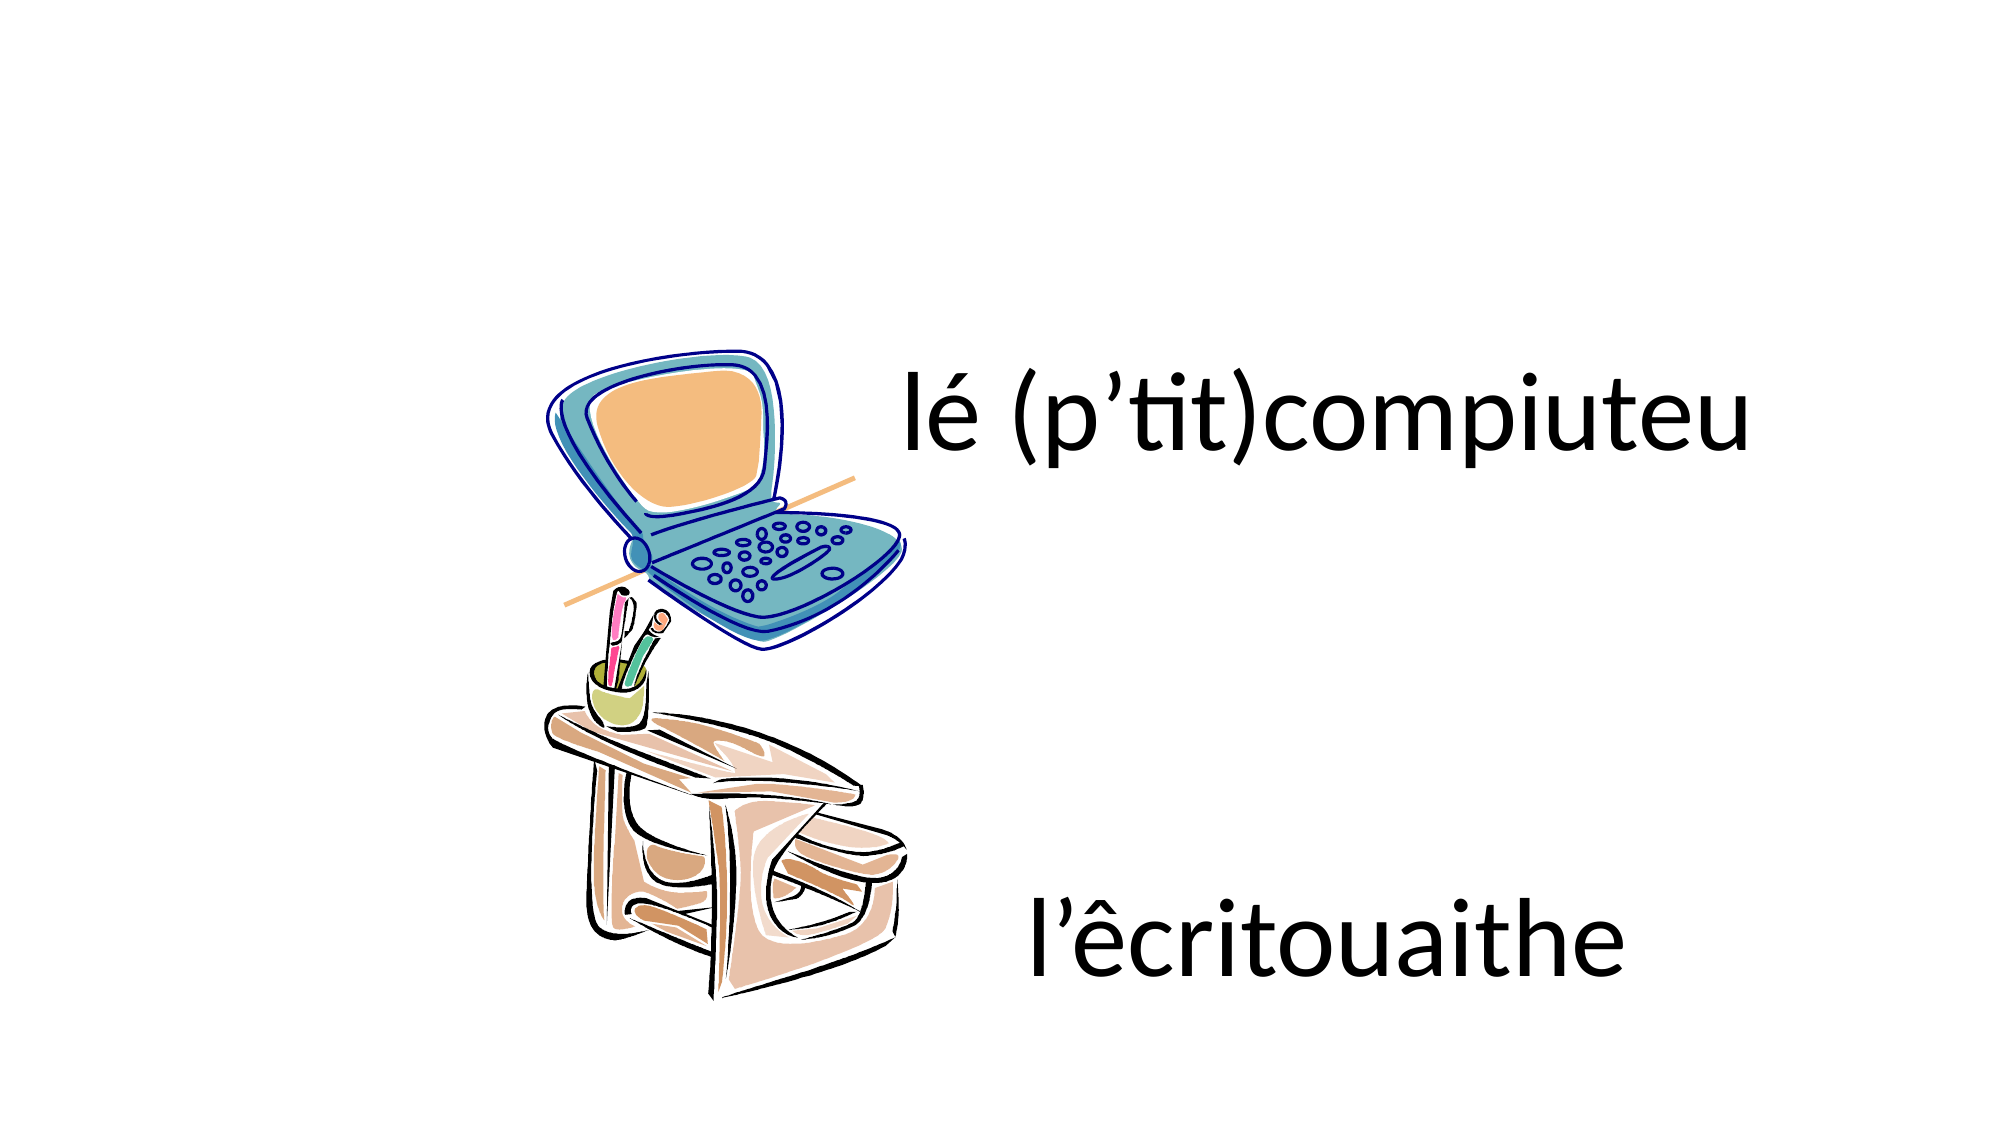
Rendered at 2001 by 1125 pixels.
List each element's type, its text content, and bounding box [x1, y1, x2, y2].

text_box lé (p’tit)compiuteu [885, 330, 1769, 481]
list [540, 349, 907, 653]
picture [540, 579, 914, 1008]
text_box l’êcritouaithe [1011, 856, 1643, 1007]
